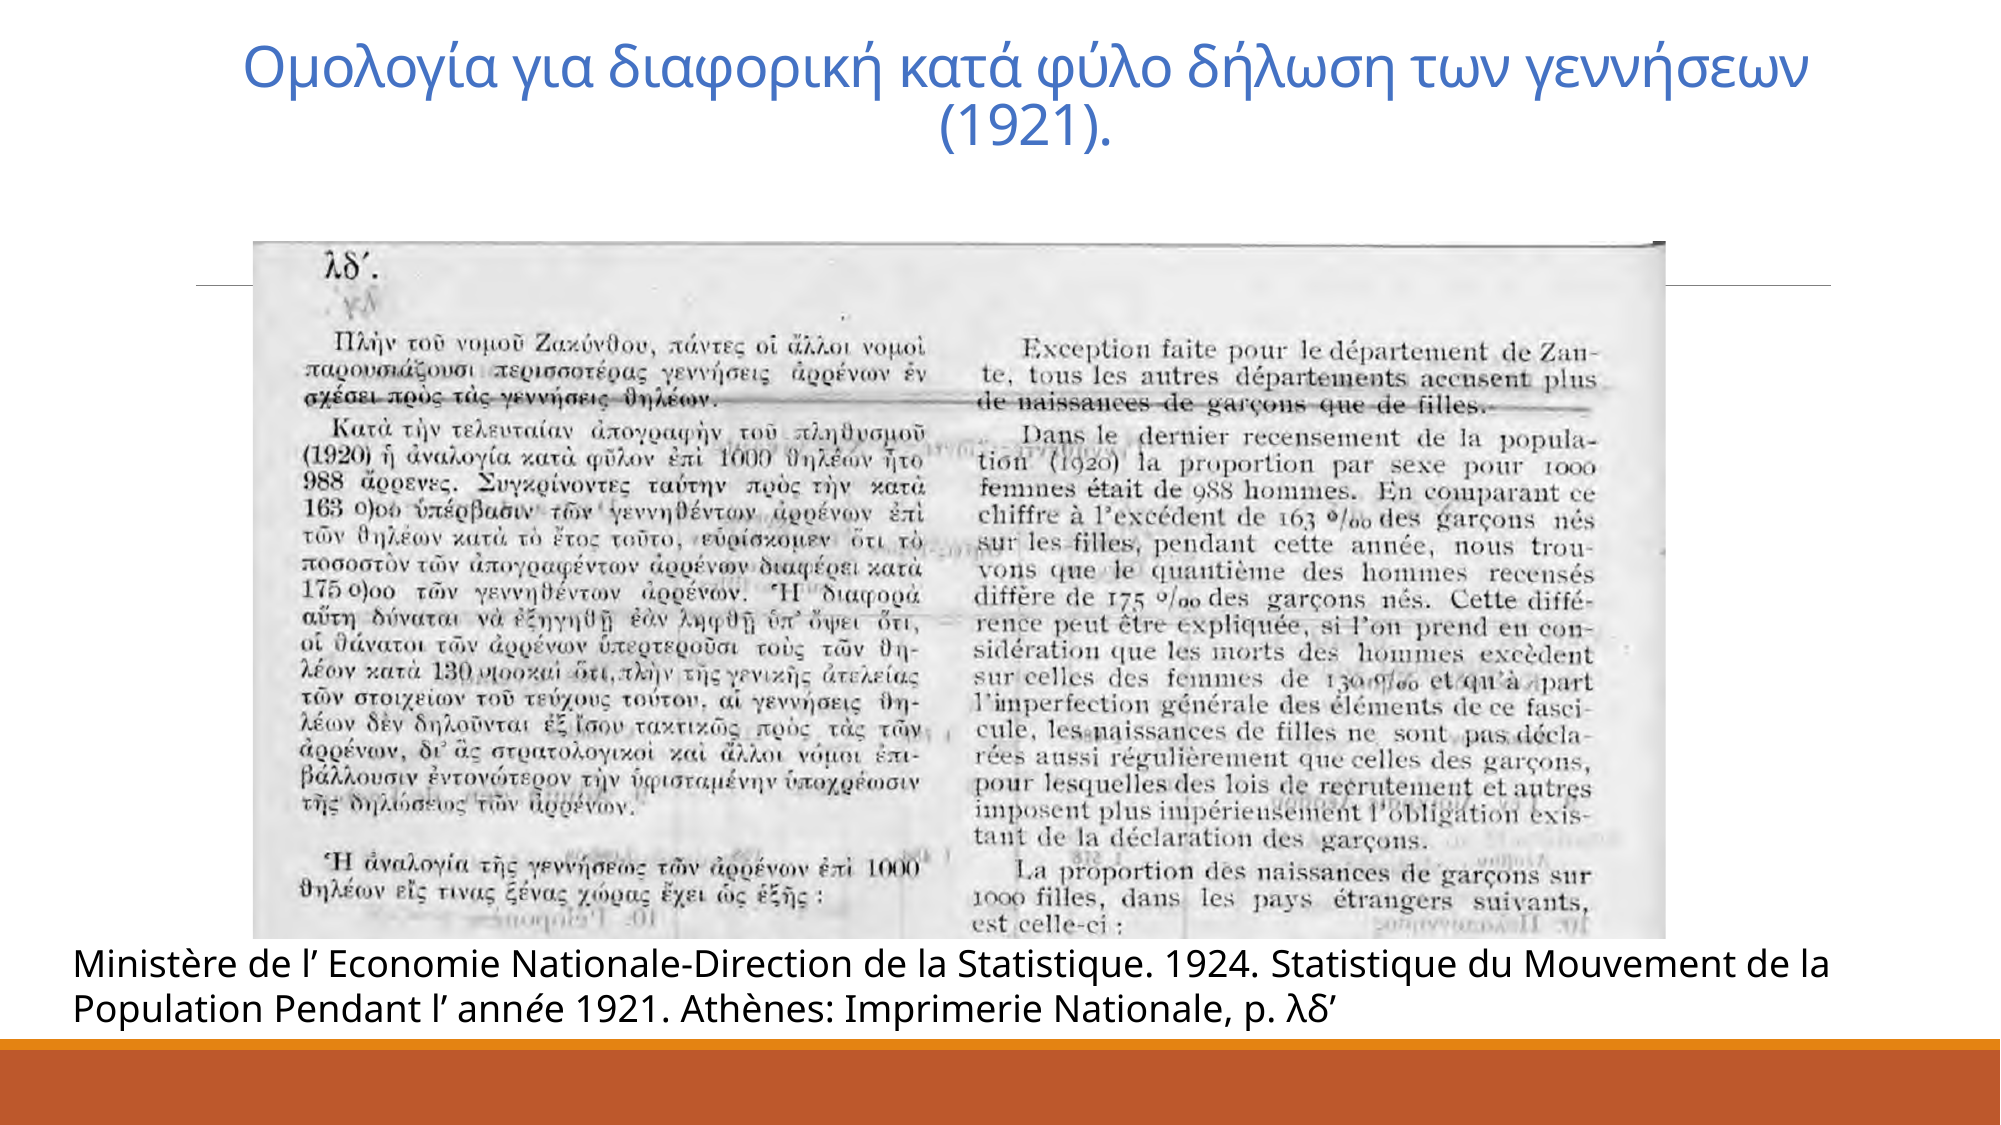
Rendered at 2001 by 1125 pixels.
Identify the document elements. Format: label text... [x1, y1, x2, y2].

title Ομολογία για διαφορική κατά φύλο δήλωση των γεννήσεων (1921). [134, 32, 1919, 166]
text_box Ministère de l’ Economie Nationale-Direction de la Statistique. 1924. Statistique du Mouvement de la Population Pendant l’ année 1921. Athènes: Imprimerie Nationale, p. λδ’ [57, 932, 2000, 1038]
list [252, 241, 1666, 939]
